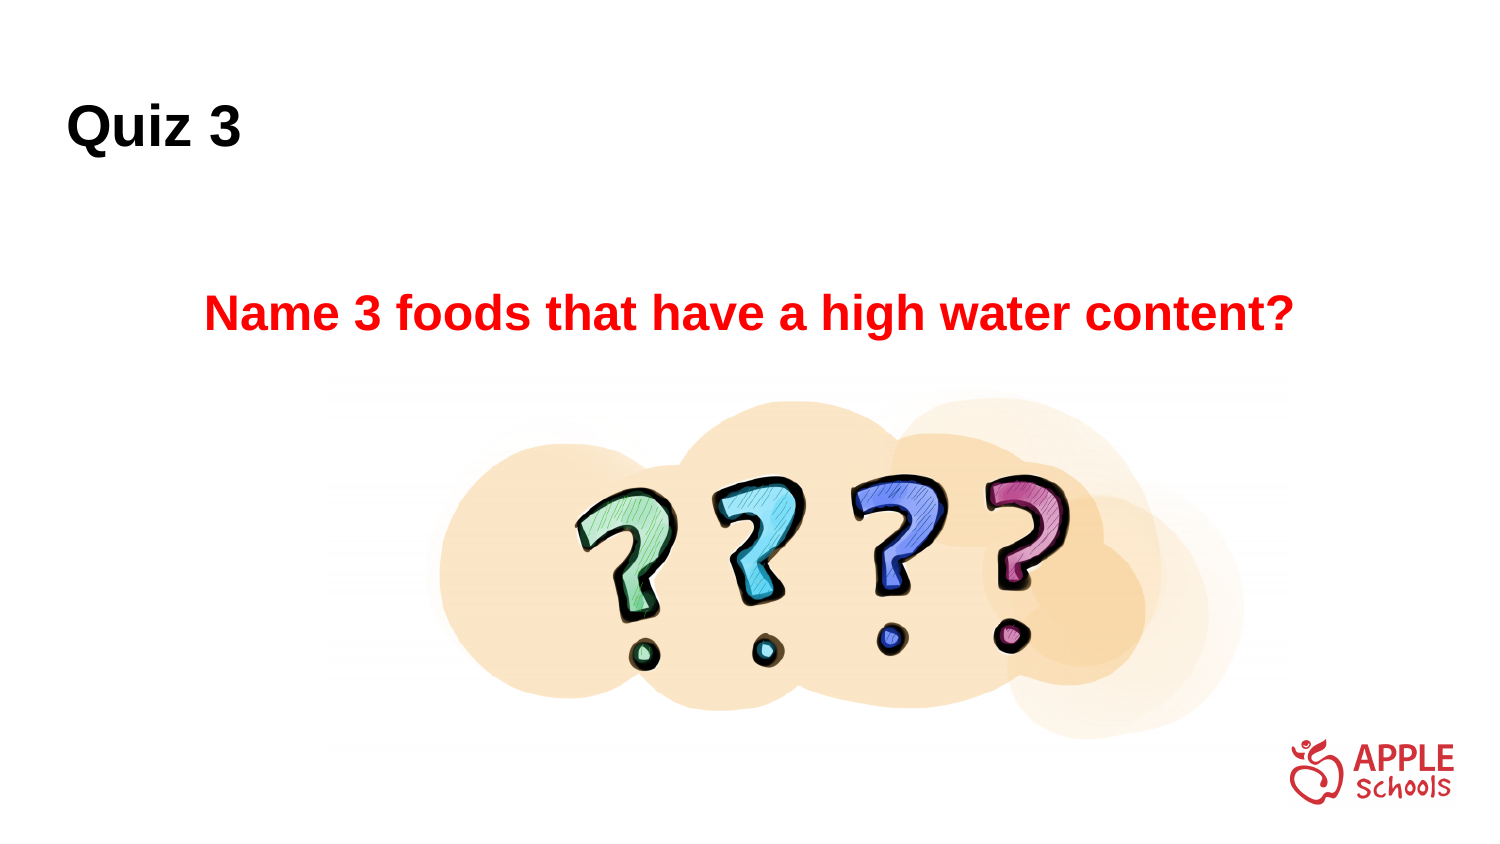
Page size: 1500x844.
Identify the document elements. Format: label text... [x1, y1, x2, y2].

title Quiz 3 [51, 72, 1449, 167]
list Name 3 foods that have a high water content? [75, 256, 1425, 321]
picture [328, 368, 1459, 807]
